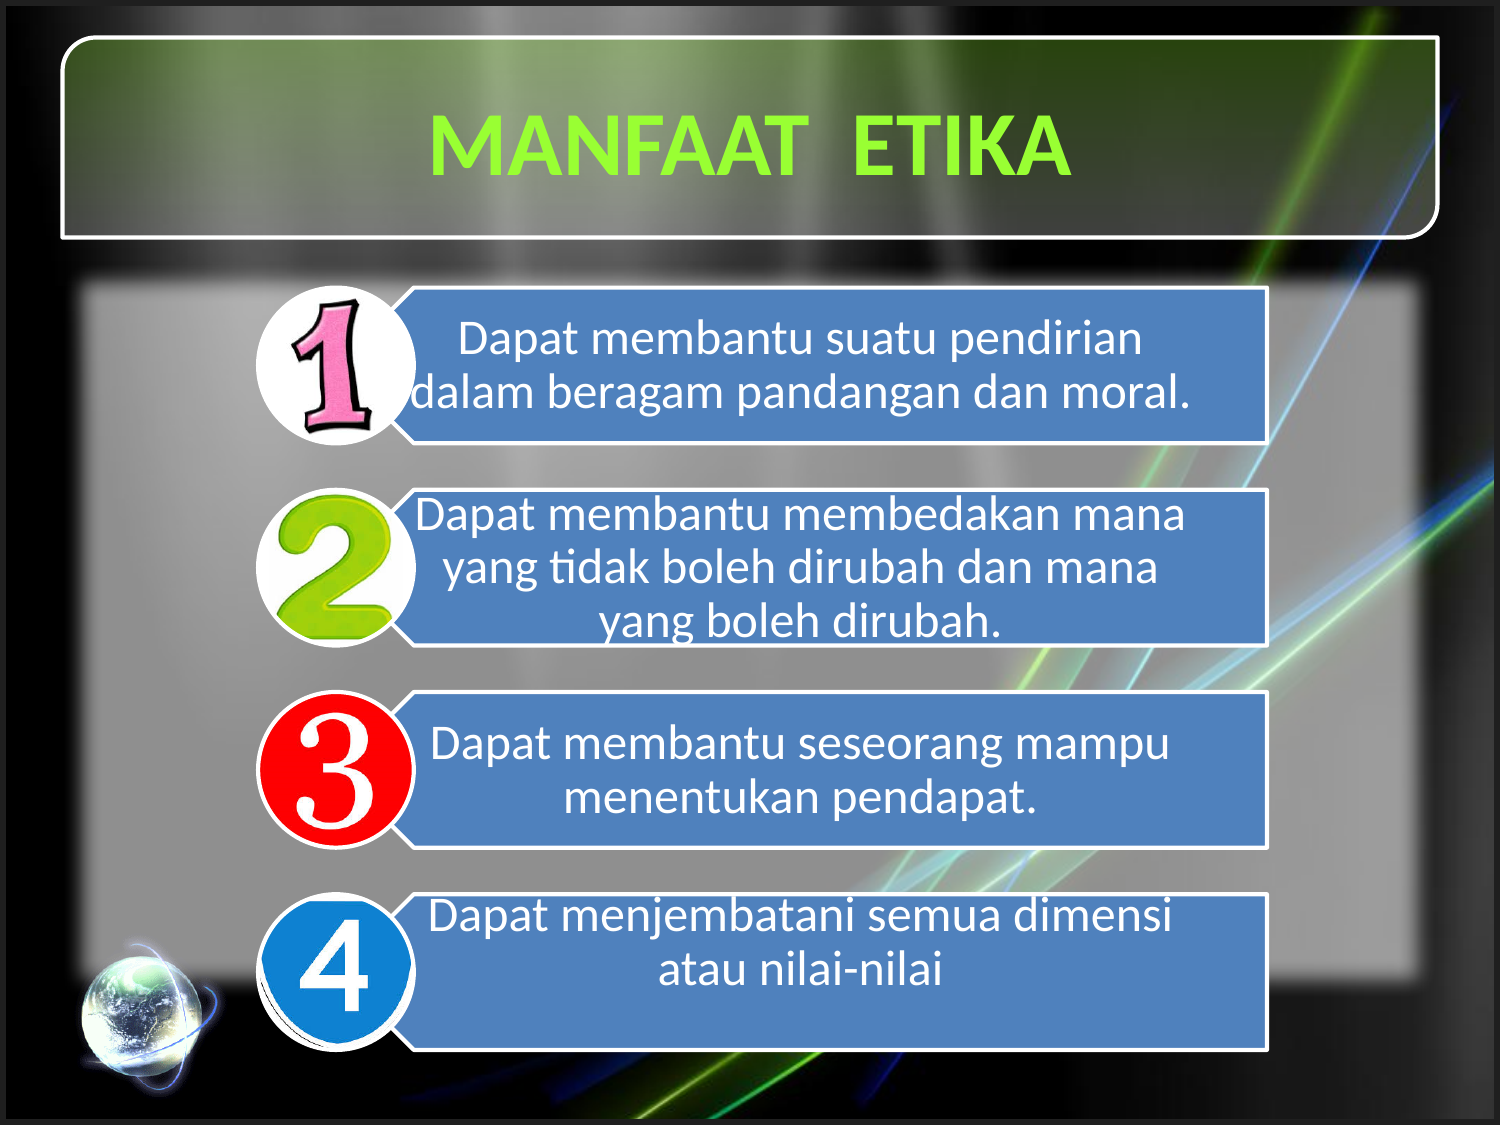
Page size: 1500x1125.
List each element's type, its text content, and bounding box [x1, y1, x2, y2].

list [62, 287, 1463, 1051]
picture [6, 6, 1494, 1119]
title MANFAAT ETIKA [75, 45, 1425, 233]
